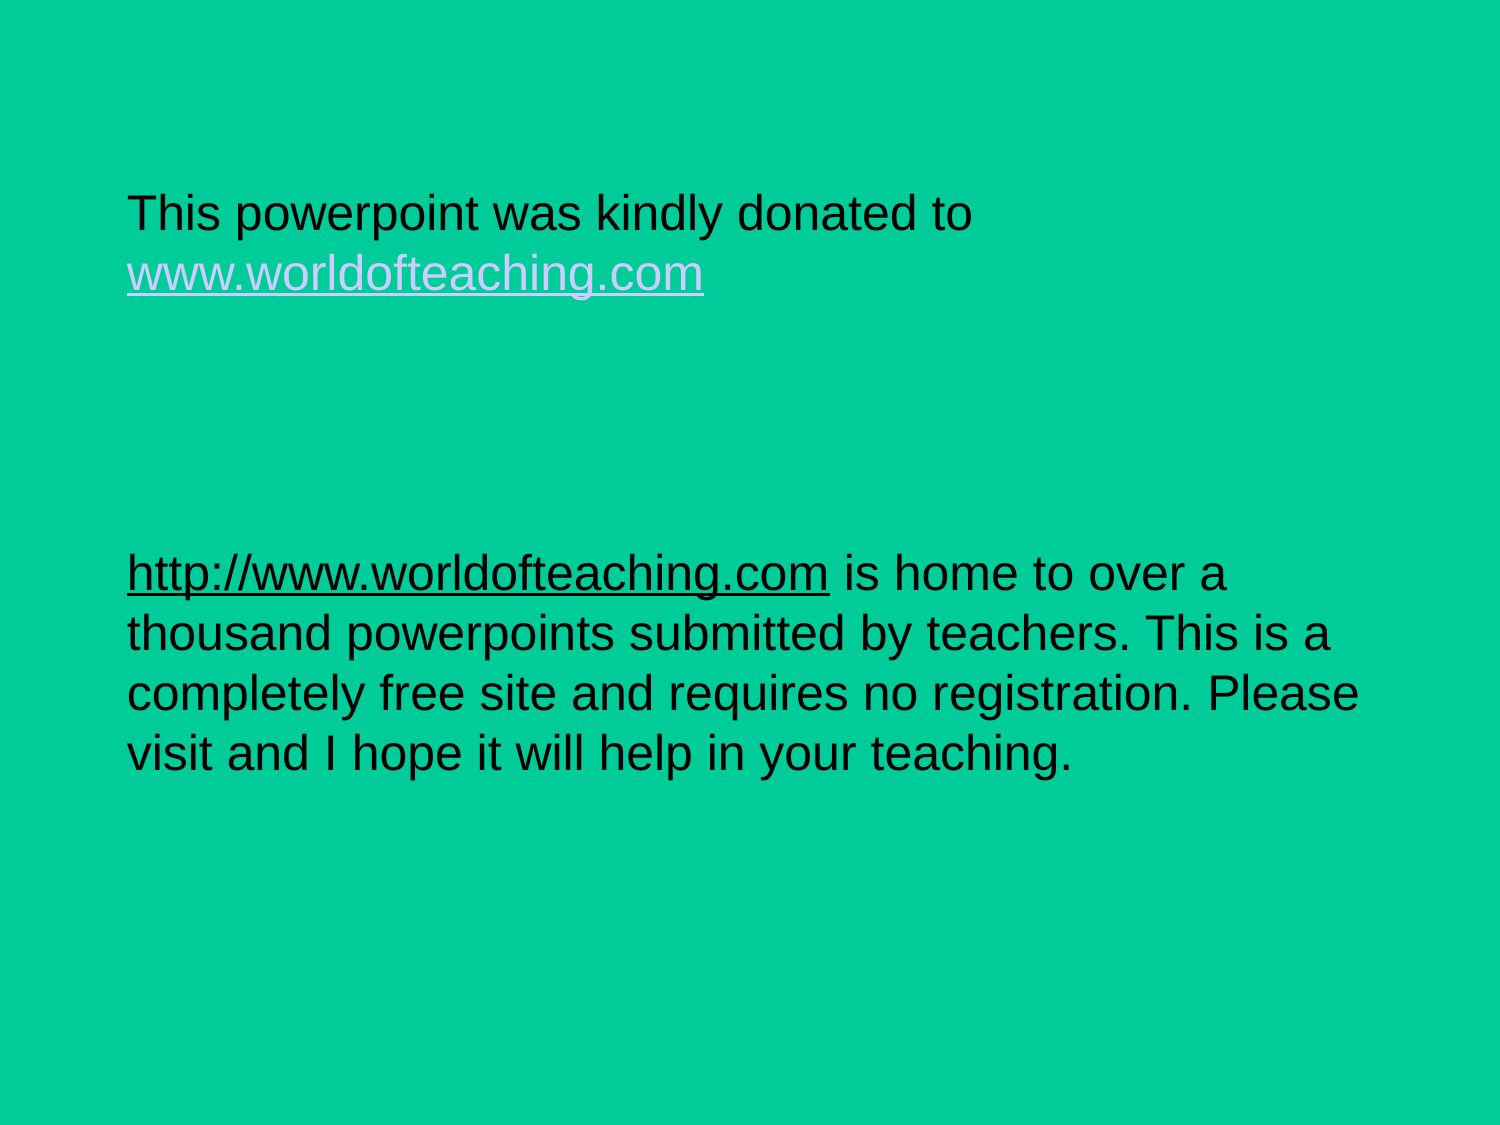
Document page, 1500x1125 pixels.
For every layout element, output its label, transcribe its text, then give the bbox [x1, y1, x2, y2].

text_box This powerpoint was kindly donated to www.worldofteaching.com http://www.worldofteaching.com is home to over a thousand powerpoints submitted by teachers. This is a completely free site and requires no registration. Please visit and I hope it will help in your teaching. [112, 172, 1412, 788]
